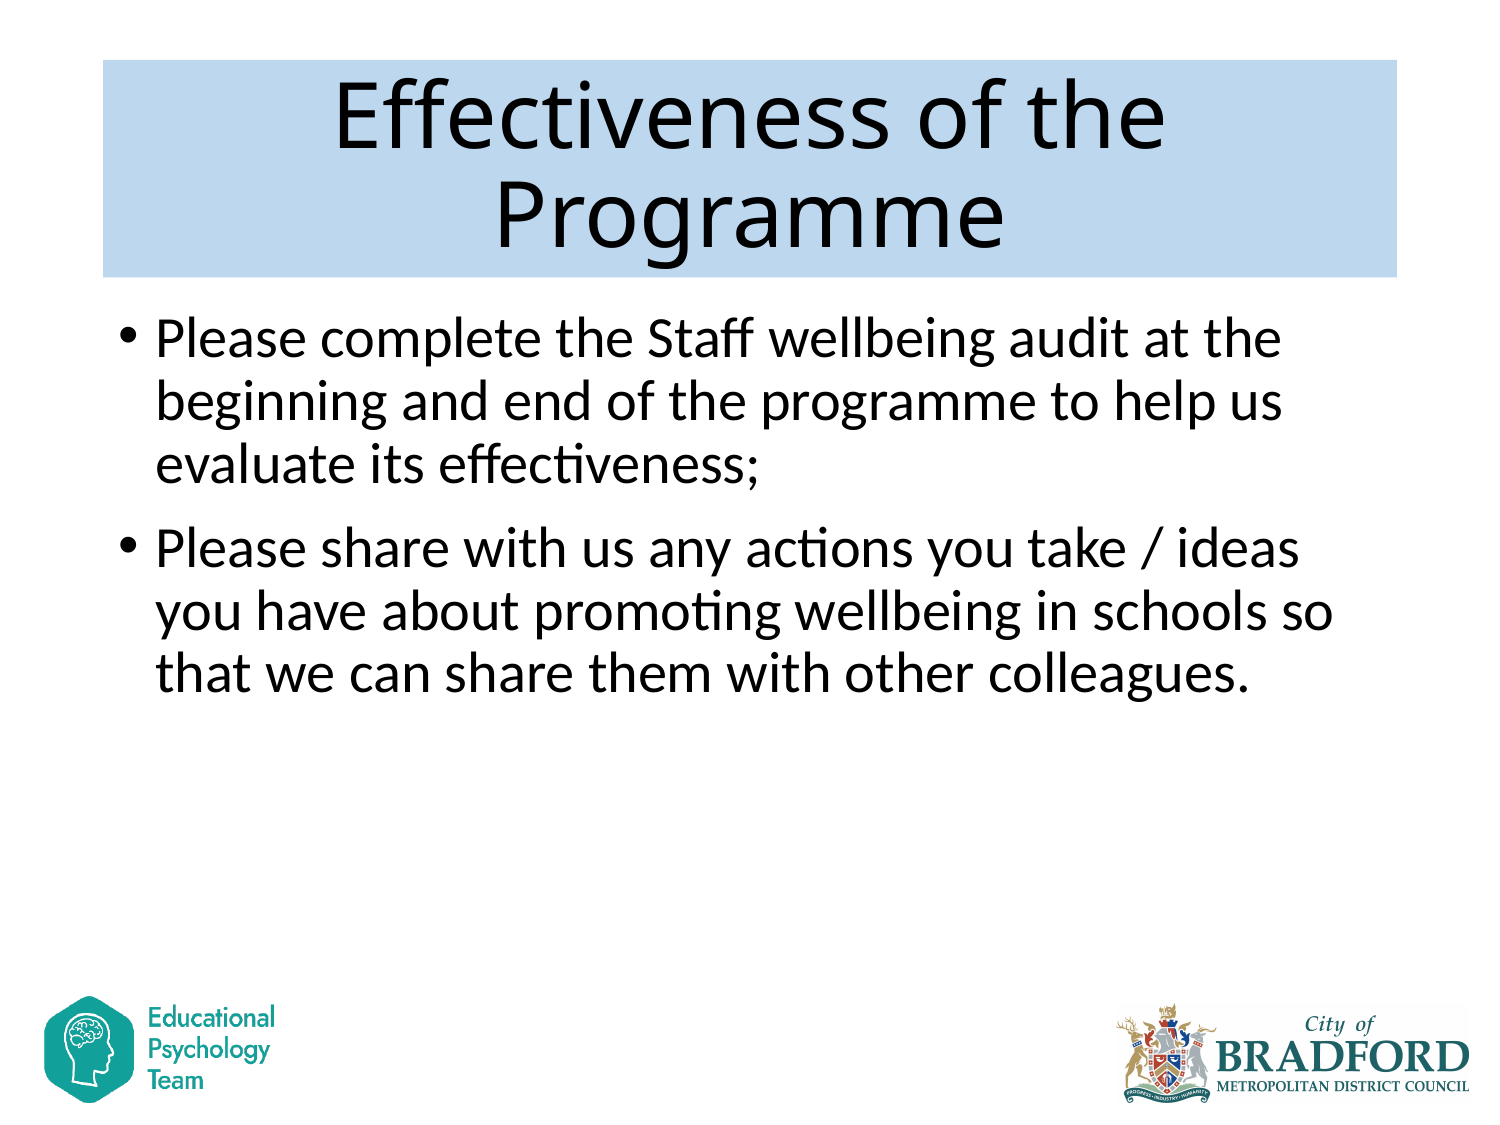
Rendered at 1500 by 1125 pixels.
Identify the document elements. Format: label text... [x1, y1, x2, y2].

list Please complete the Staff wellbeing audit at the beginning and end of the programme to help us evaluate its effectiveness; Please share with us any actions you take / ideas you have about promoting wellbeing in schools so that we can share them with other colleagues. [103, 299, 1397, 1014]
title Effectiveness of the Programme [103, 59, 1397, 278]
picture [44, 996, 275, 1103]
picture [1116, 1003, 1469, 1103]
